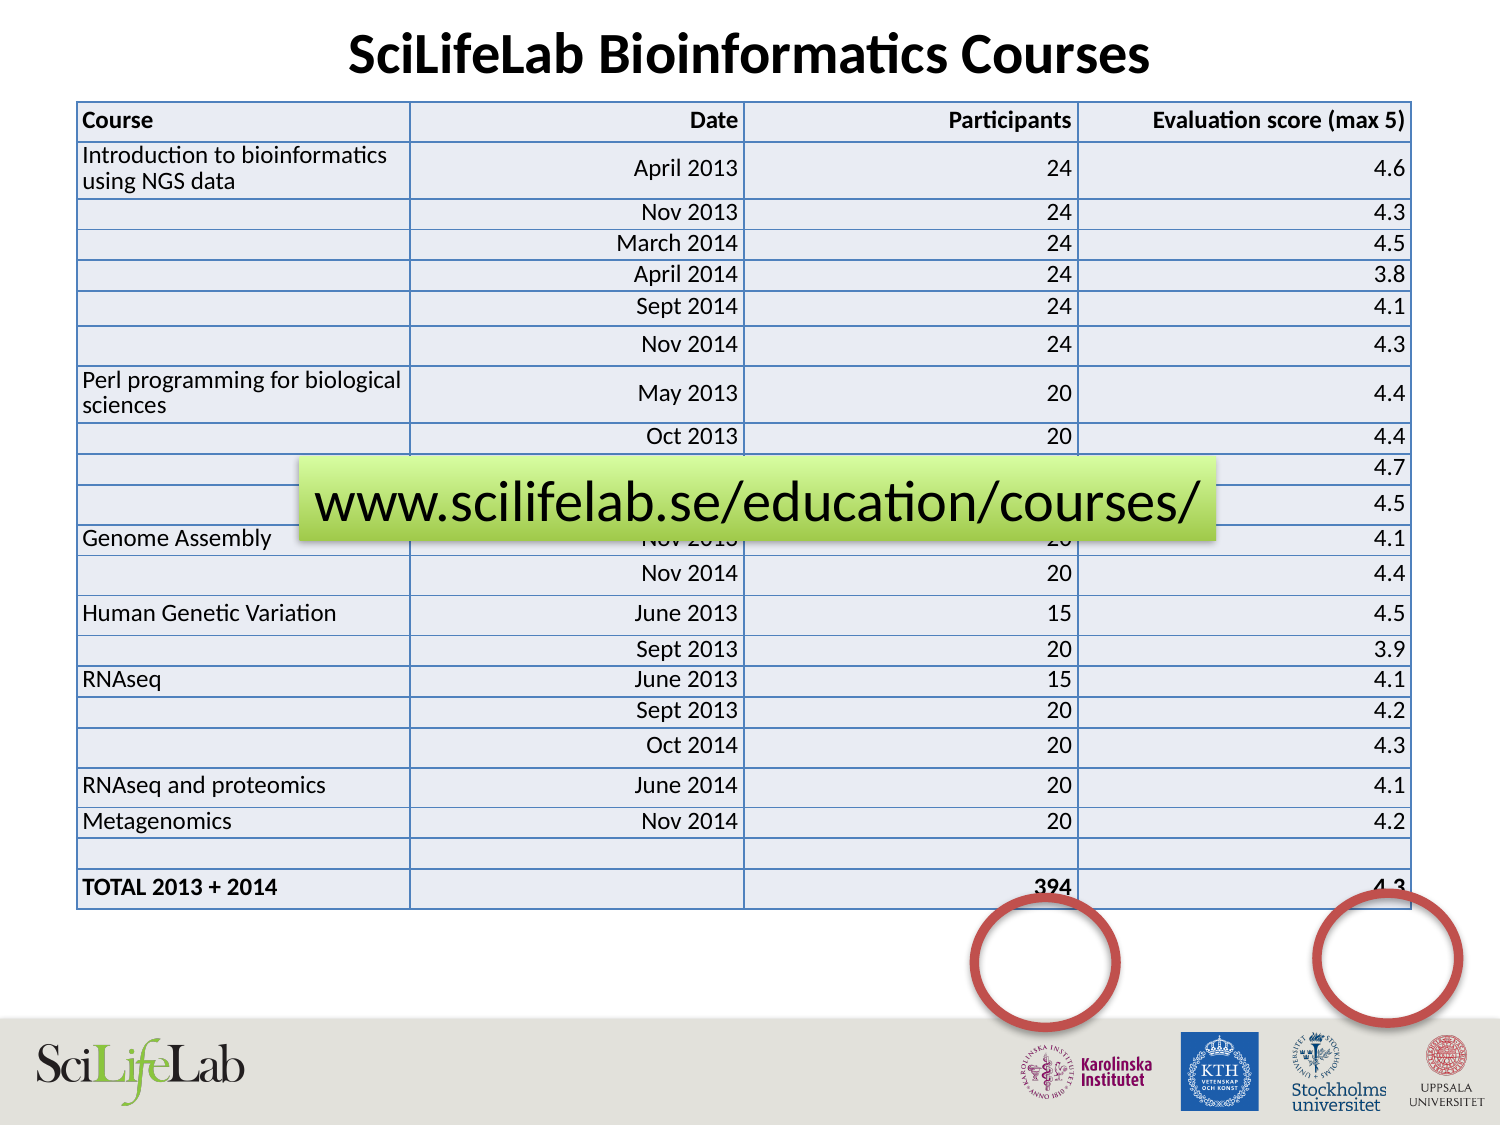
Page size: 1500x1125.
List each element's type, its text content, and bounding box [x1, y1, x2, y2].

table_cell 15 [745, 667, 1077, 696]
title SciLifeLab Bioinformatics Courses [75, 7, 1425, 116]
table_cell 4.3 [1079, 327, 1410, 365]
table_cell 20 [745, 769, 1077, 807]
table_cell Oct 2013 [411, 424, 743, 453]
table_header Participants [745, 103, 1077, 141]
table_cell 20 [745, 424, 1077, 453]
table_cell [411, 870, 743, 908]
table_header Evaluation score (max 5) [1079, 103, 1410, 141]
table_cell [78, 424, 409, 453]
table_cell April 2013 [411, 143, 743, 198]
table_header Course [78, 103, 409, 141]
table_cell TOTAL 2013 + 2014 [78, 870, 409, 908]
table_cell 4.5 [1220, 486, 1410, 524]
table_cell 24 [745, 261, 1077, 290]
table_cell 20 [745, 698, 1077, 727]
table_cell 4.3 [1079, 729, 1410, 767]
table_cell 4.3 [1079, 200, 1410, 229]
table_cell [78, 200, 409, 229]
table_cell 20 [745, 808, 1077, 837]
table_cell [745, 839, 1077, 868]
table_cell 4.4 [1079, 424, 1410, 453]
table_cell 20 [745, 549, 1077, 555]
table_cell [78, 230, 409, 259]
text_box [973, 896, 1117, 1029]
table_cell Introduction to bioinformatics using NGS data [78, 143, 409, 198]
table_cell Genome Assembly [78, 526, 409, 555]
table_cell Nov 2014 [411, 327, 743, 365]
table_cell Sept 2014 [411, 292, 743, 325]
table_cell Human Genetic Variation [78, 596, 409, 635]
table_cell [78, 327, 409, 365]
table_cell [78, 486, 293, 524]
table_cell Perl programming for biological sciences [78, 367, 409, 422]
table_cell [1079, 839, 1410, 868]
table_cell Nov 2013 [411, 200, 743, 229]
table_cell 4.6 [1079, 143, 1410, 198]
table_cell 4.1 [1079, 667, 1410, 696]
table_cell 4.4 [1079, 556, 1410, 595]
table_cell [78, 292, 409, 325]
table_cell [411, 839, 743, 868]
table_cell 15 [745, 596, 1077, 635]
table_cell 4.4 [1079, 367, 1410, 422]
table_cell [78, 261, 409, 290]
table_cell 20 [745, 367, 1077, 422]
table_cell 24 [745, 143, 1077, 198]
table_cell 20 [745, 556, 1077, 595]
table_cell June 2013 [411, 667, 743, 696]
table_cell [78, 698, 409, 727]
table_cell June 2014 [411, 769, 743, 807]
text_box [1316, 892, 1460, 1024]
table_cell March 2014 [411, 230, 743, 259]
table_cell Nov 2014 [411, 808, 743, 837]
table_cell 4.5 [1079, 596, 1410, 635]
table_cell RNAseq and proteomics [78, 769, 409, 807]
table_cell [78, 455, 298, 484]
table_cell RNAseq [78, 667, 409, 696]
table_cell Oct 2014 [411, 729, 743, 767]
table_cell Sept 2013 [411, 698, 743, 727]
table_cell Nov 2013 [411, 549, 743, 555]
table_cell Metagenomics [78, 808, 409, 837]
table_cell Sept 2013 [411, 636, 743, 665]
table_cell 20 [745, 636, 1077, 665]
table_cell 4.1 [1079, 769, 1410, 807]
text_box www.scilifelab.se/education/courses/ [299, 456, 1217, 541]
table_cell 4.1 [1079, 526, 1410, 555]
table_header Date [411, 103, 743, 141]
table_cell 394 [745, 870, 1077, 908]
table_cell [78, 636, 409, 665]
table_cell May 2013 [411, 367, 743, 422]
table_cell 24 [745, 327, 1077, 365]
table_cell 24 [745, 230, 1077, 259]
table_cell [78, 556, 409, 595]
table_cell 4.2 [1079, 808, 1410, 837]
table_cell [78, 729, 409, 767]
table_cell June 2013 [411, 596, 743, 635]
table_cell 24 [745, 200, 1077, 229]
table_cell [78, 839, 409, 868]
table_cell 24 [745, 292, 1077, 325]
table_cell 4.7 [1215, 455, 1410, 484]
table_cell 20 [745, 729, 1077, 767]
table_cell April 2014 [411, 261, 743, 290]
table_cell 4.5 [1079, 230, 1410, 259]
table_cell 4.1 [1079, 292, 1410, 325]
table_cell 3.9 [1079, 636, 1410, 665]
table_cell Nov 2014 [411, 556, 743, 595]
table_cell 4.3 [1079, 870, 1410, 908]
table_cell 4.2 [1079, 698, 1410, 727]
table_cell 3.8 [1079, 261, 1410, 290]
